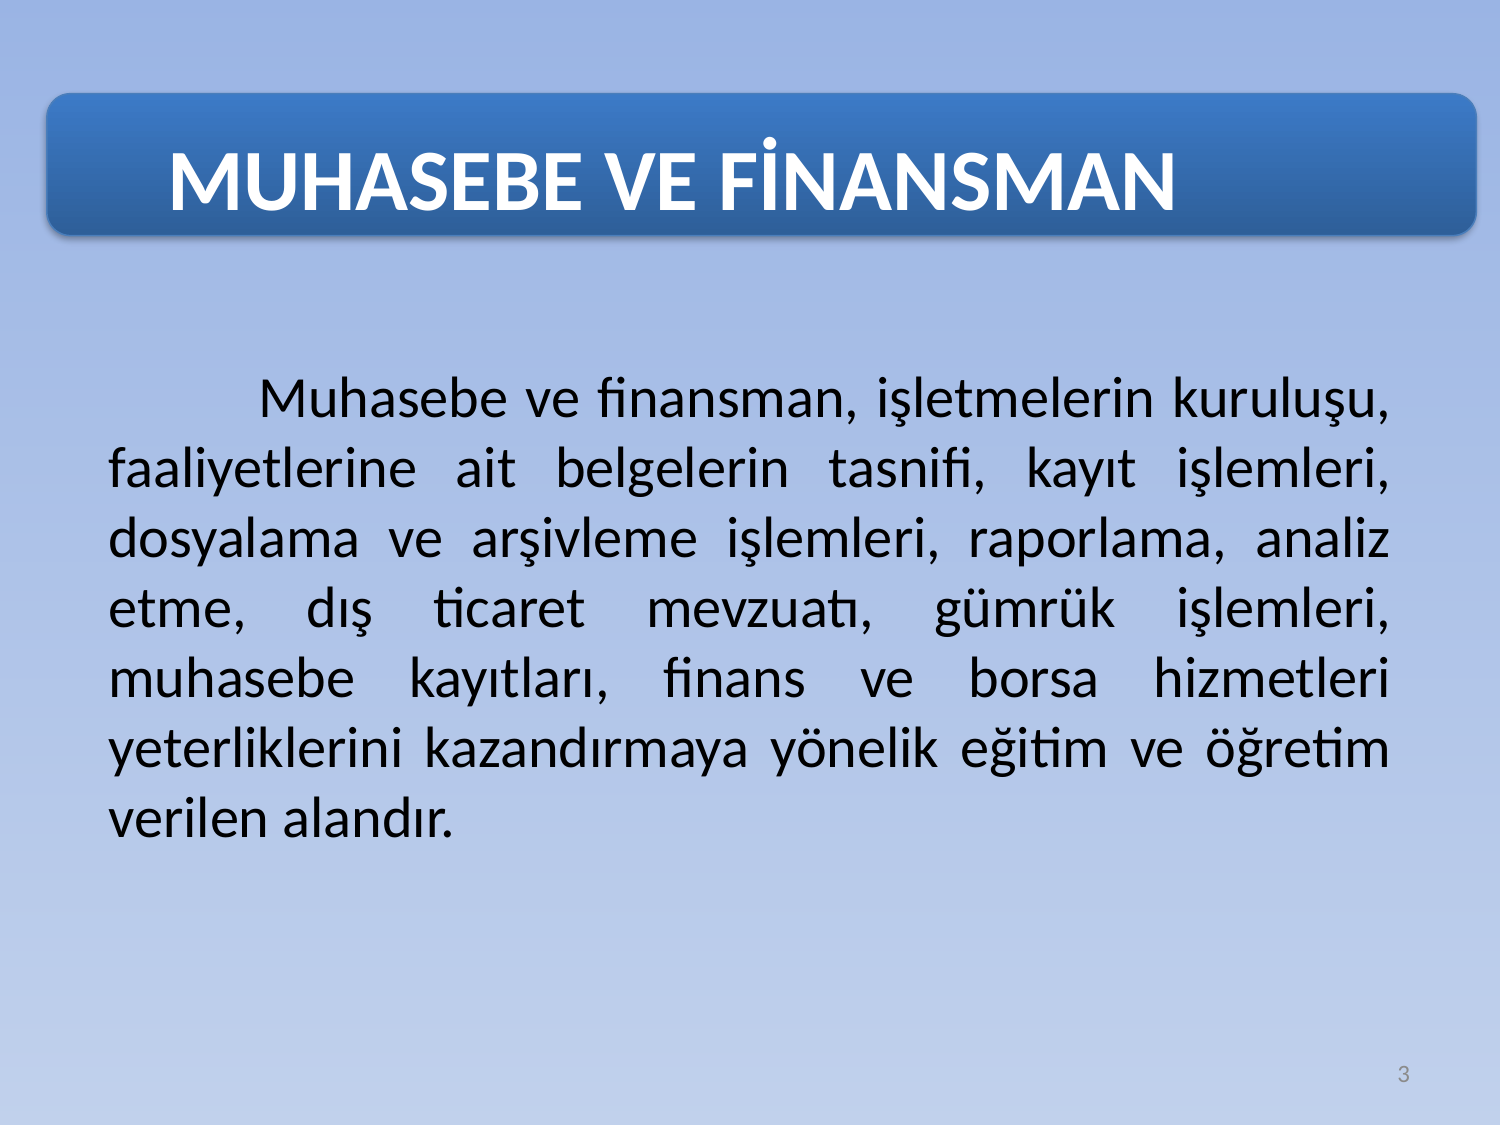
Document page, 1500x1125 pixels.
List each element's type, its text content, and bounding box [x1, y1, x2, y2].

text_box Muhasebe ve finansman, işletmelerin kuruluşu, faaliyetlerine ait belgelerin tasnifi, kayıt işlemleri, dosyalama ve arşivleme işlemleri, raporlama, analiz etme, dış ticaret mevzuatı, gümrük işlemleri, muhasebe kayıtları, finans ve borsa hizmetleri yeterliklerini kazandırmaya yönelik eğitim ve öğretim verilen alandır. [93, 351, 1407, 926]
text_box [46, 92, 152, 237]
text_box MUHASEBE VE FİNANSMAN [152, 82, 1500, 270]
slide_number 3 [1074, 1042, 1425, 1103]
